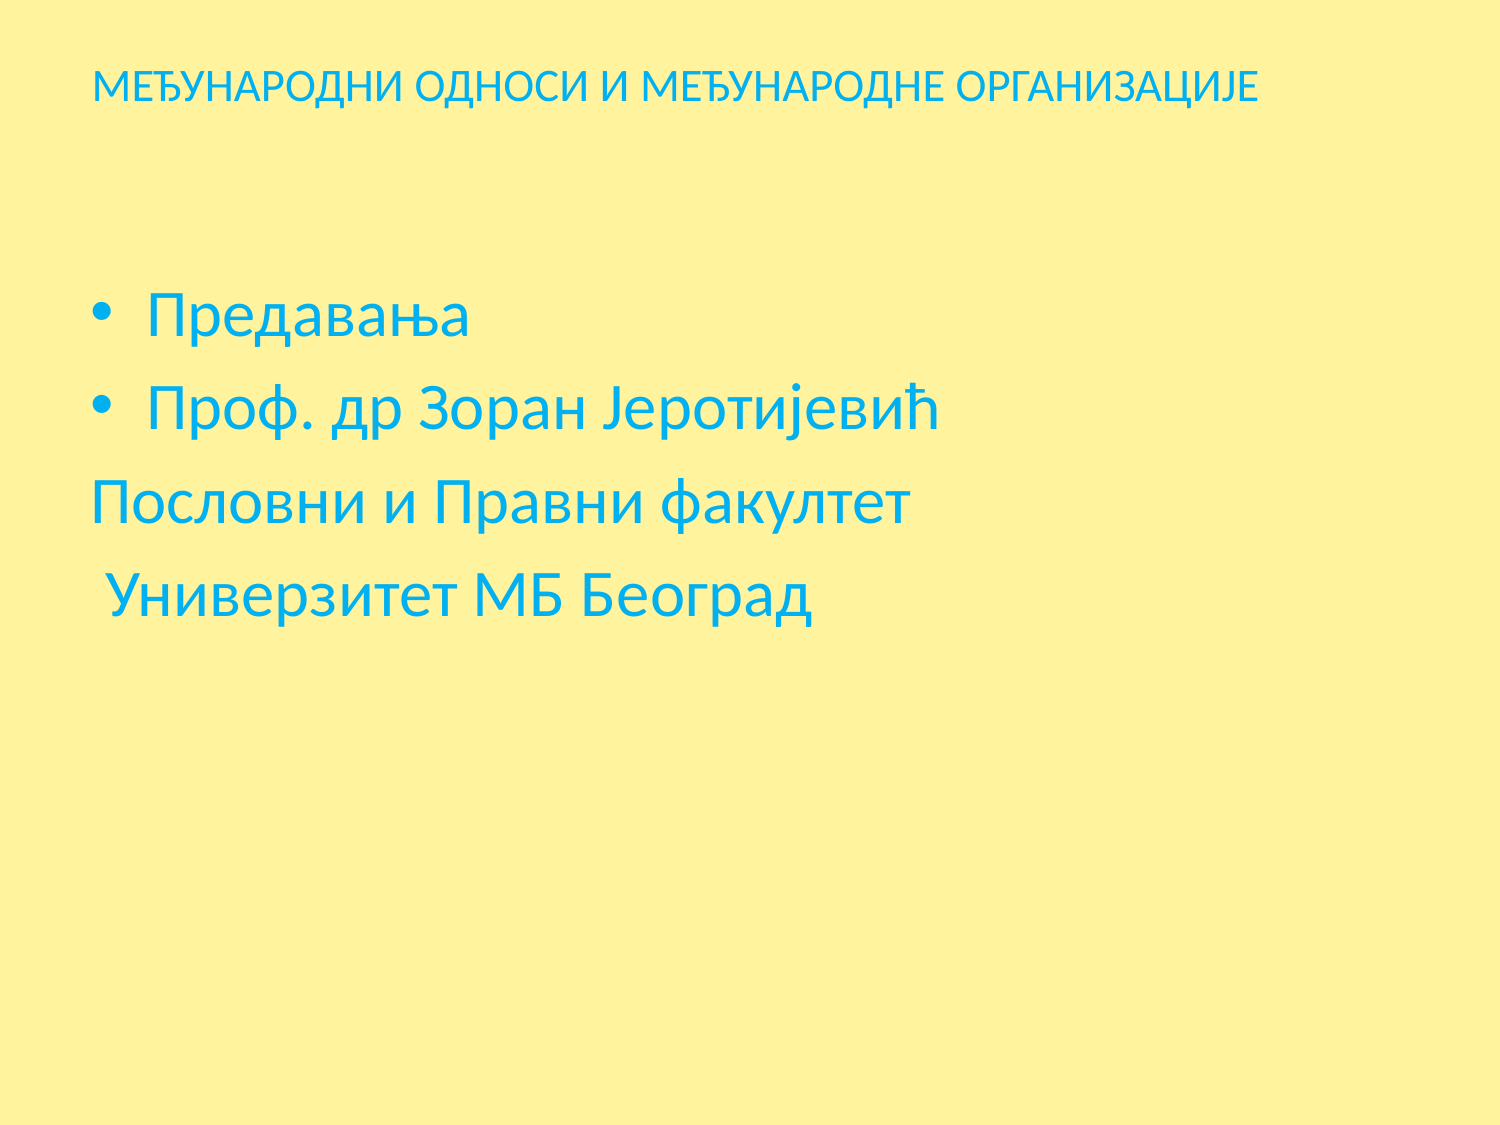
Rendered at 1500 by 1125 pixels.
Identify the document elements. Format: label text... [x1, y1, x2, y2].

list Предавања Проф. др Зоран Јеротијевић Пословни и Правни факултет Универзитет МБ Београд [75, 262, 1425, 1005]
title МЕЂУНАРОДНИ ОДНОСИ И МЕЂУНАРОДНЕ ОРГАНИЗАЦИЈЕ [75, 45, 1425, 233]
